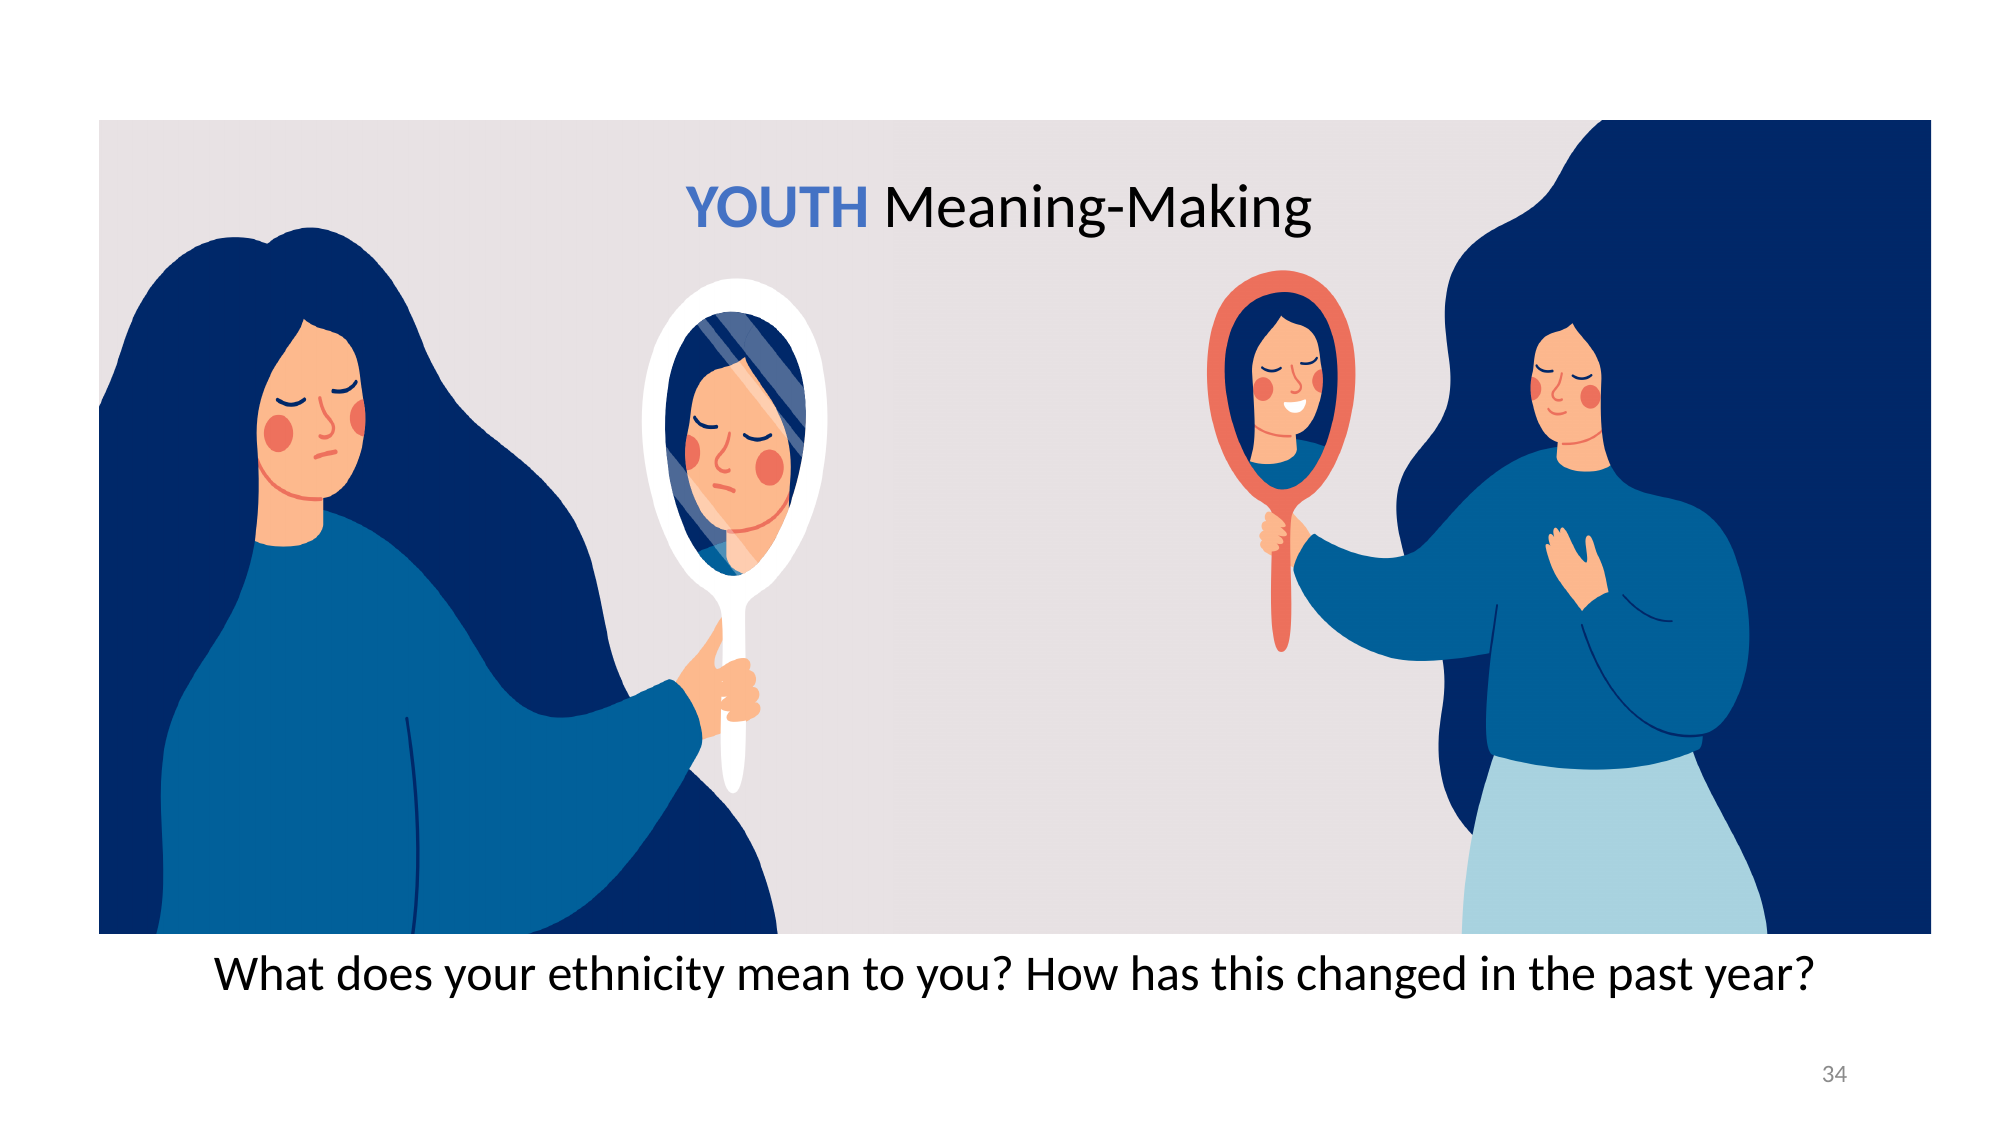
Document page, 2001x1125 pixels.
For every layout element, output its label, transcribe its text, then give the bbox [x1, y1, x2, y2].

picture [99, 119, 1932, 934]
text_box What does your ethnicity mean to you? How has this changed in the past year? [99, 934, 1932, 1009]
slide_number 34 [1412, 1042, 1863, 1103]
